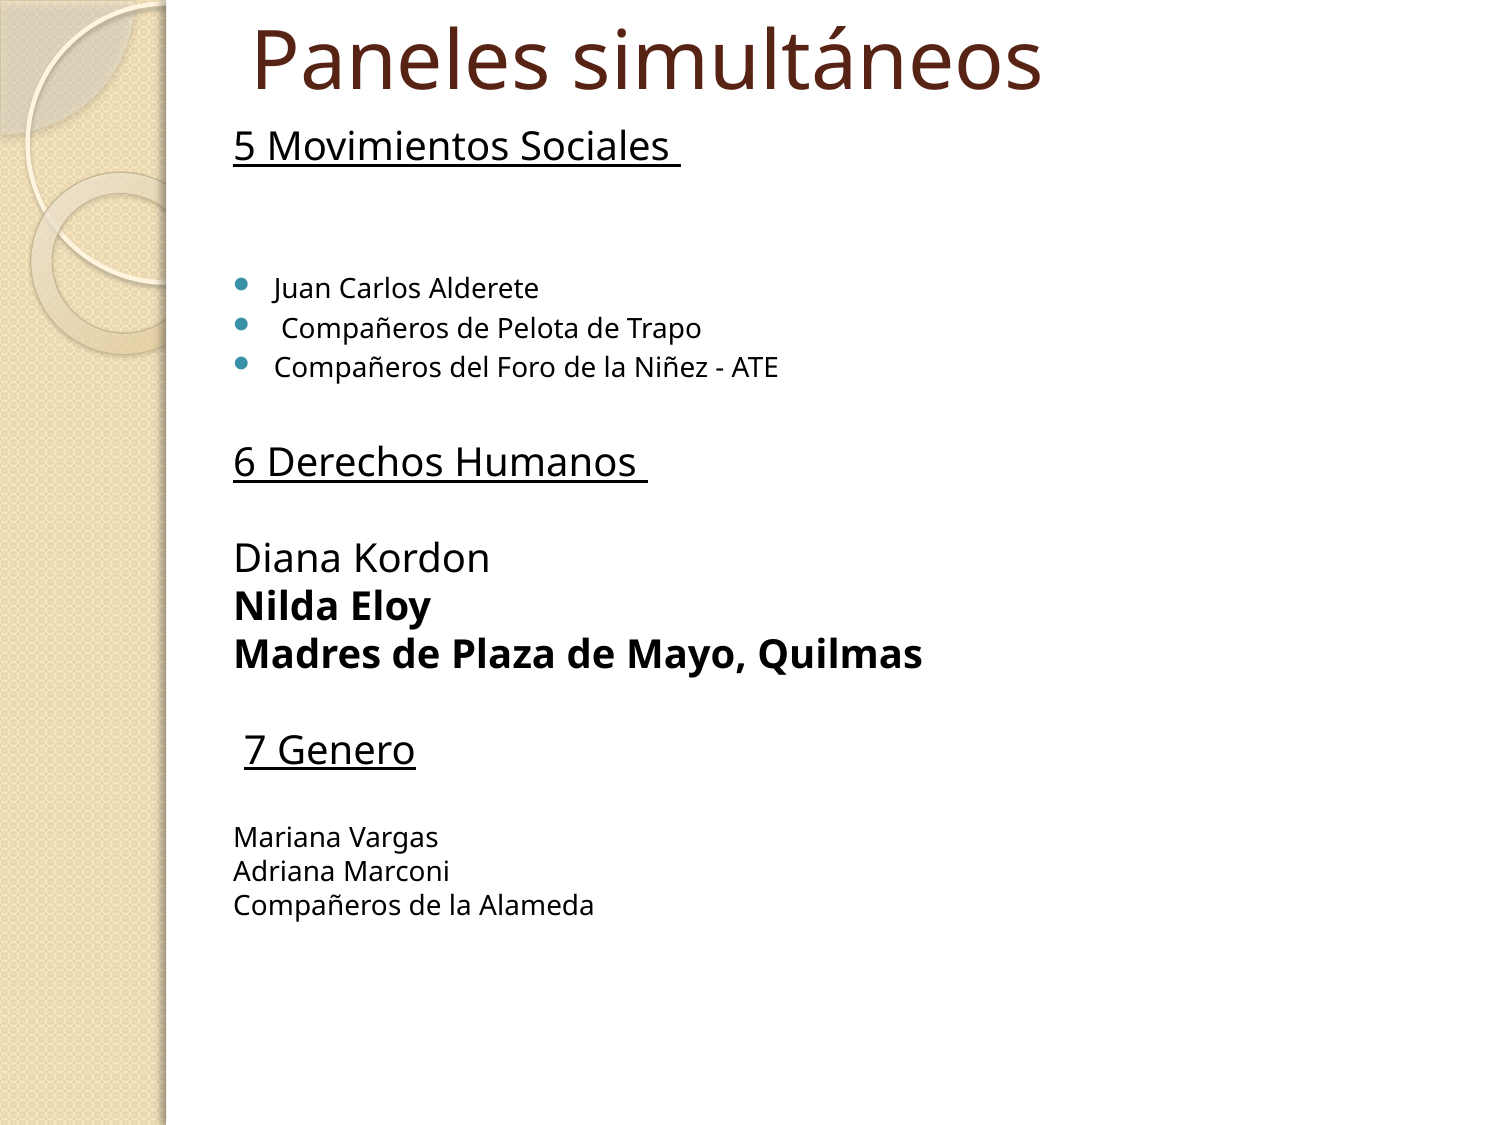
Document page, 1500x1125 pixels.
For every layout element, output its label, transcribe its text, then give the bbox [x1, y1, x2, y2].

list 5 Movimientos Sociales Juan Carlos Alderete Compañeros de Pelota de Trapo Compañeros del Foro de la Niñez - ATE 6 Derechos Humanos Diana Kordon Nilda Eloy Madres de Plaza de Mayo, Quilmas 7 Genero Mariana Vargas Adriana Marconi Compañeros de la Alameda [206, 113, 1383, 1083]
title Paneles simultáneos [235, 0, 1466, 114]
